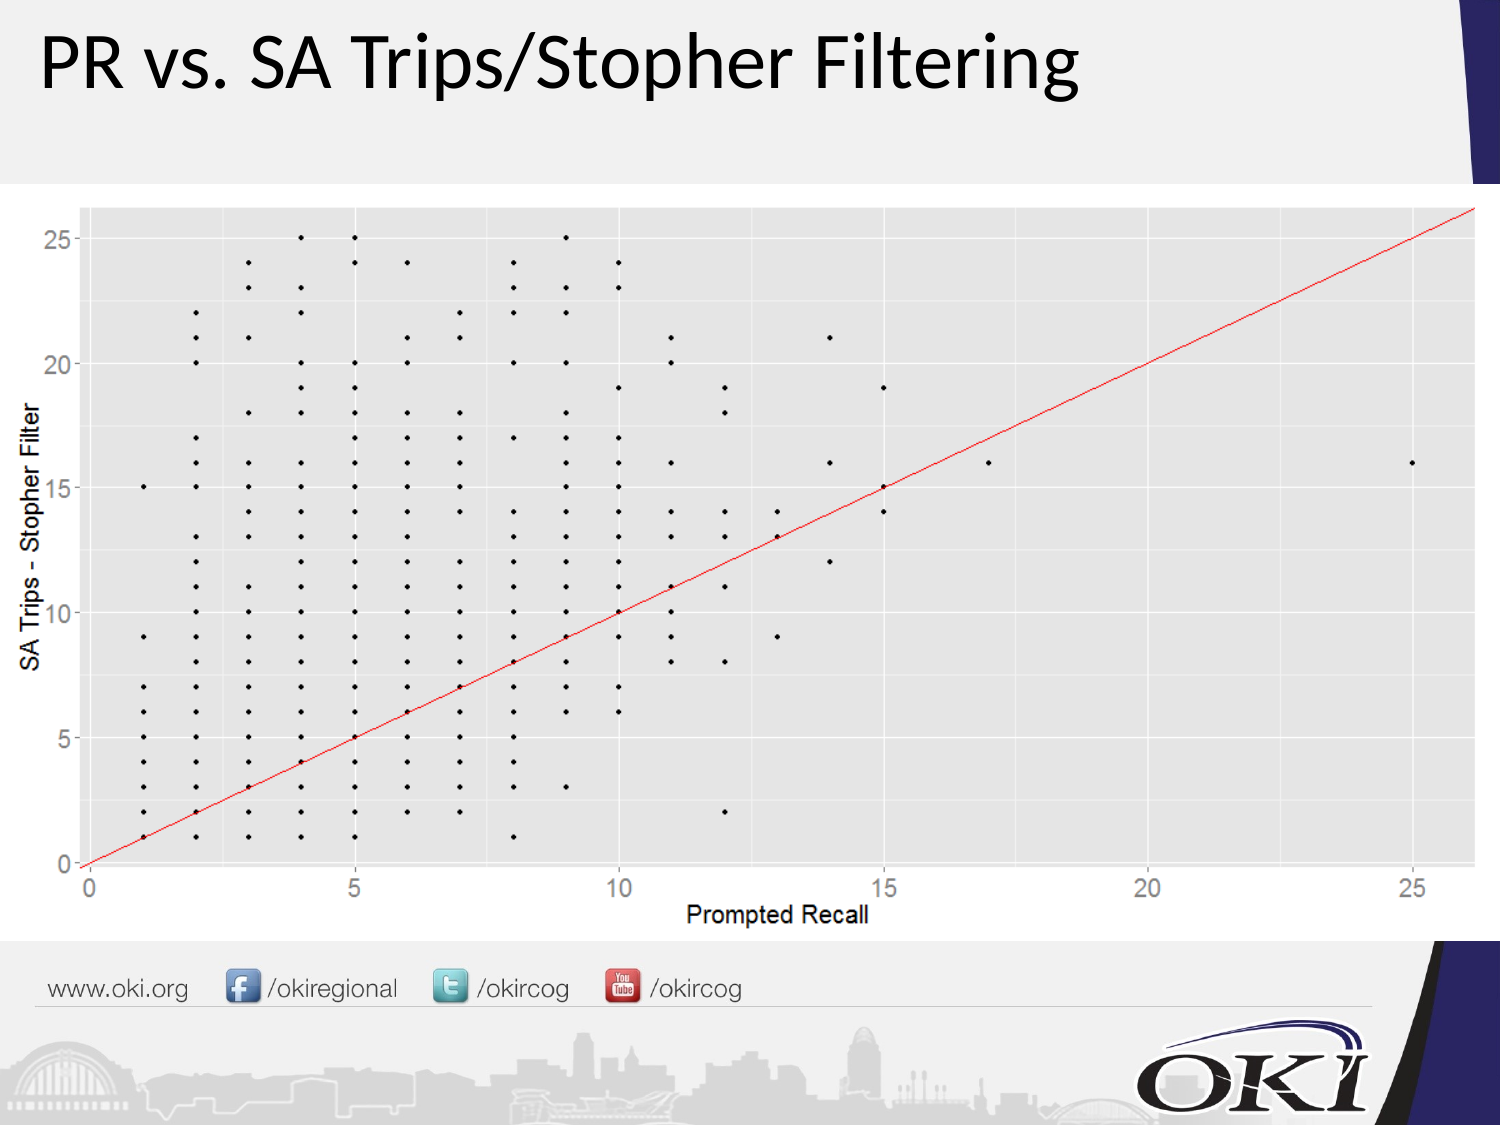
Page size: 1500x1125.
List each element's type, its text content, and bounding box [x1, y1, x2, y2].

picture [0, 0, 1500, 1125]
title PR vs. SA Trips/Stopher Filtering [24, 0, 1350, 113]
